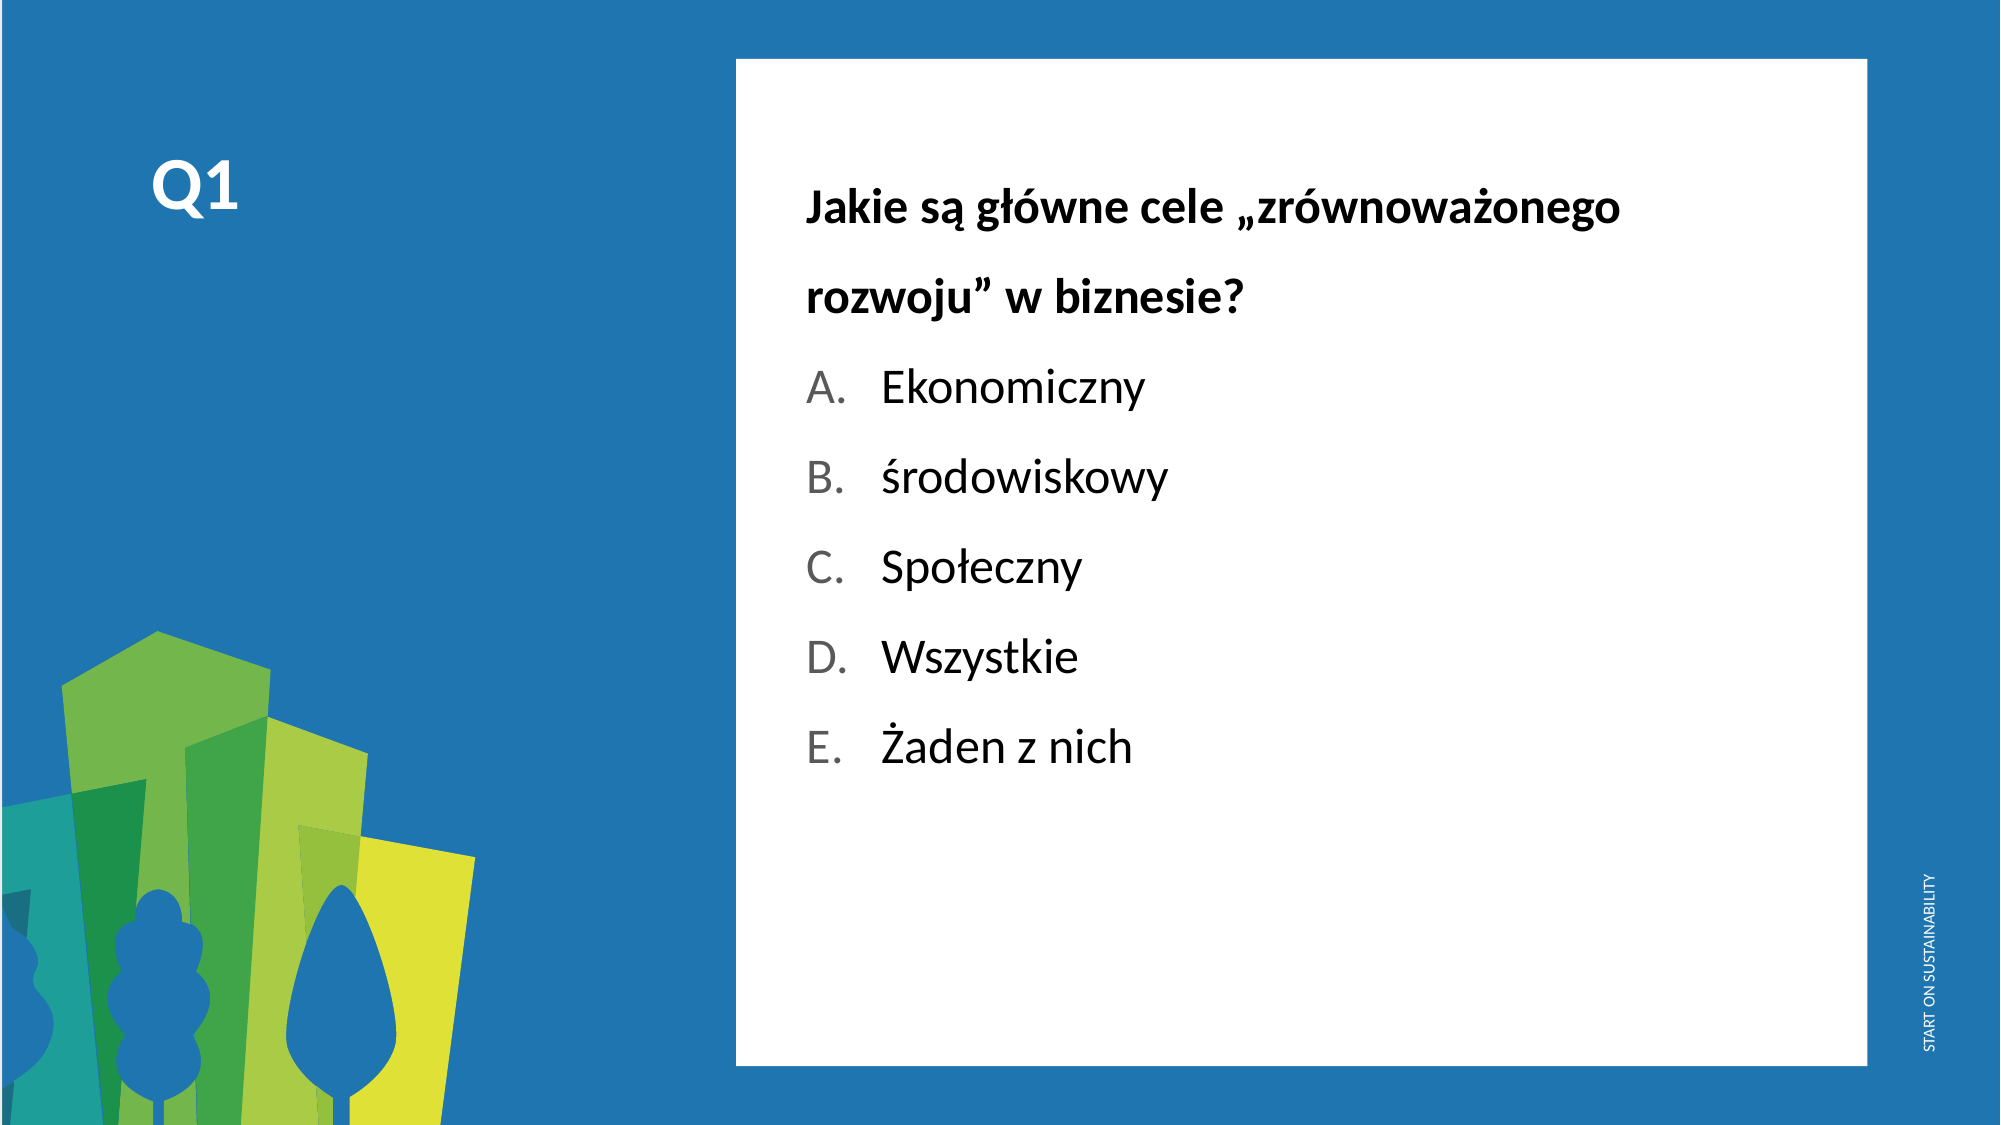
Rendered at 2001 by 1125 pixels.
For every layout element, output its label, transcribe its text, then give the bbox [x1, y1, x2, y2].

list Q1 [98, 137, 612, 429]
list Jakie są główne cele „zrównoważonego rozwoju” w biznesie? Ekonomiczny środowiskowy Społeczny Wszystkie Żaden z nich [791, 135, 1832, 984]
